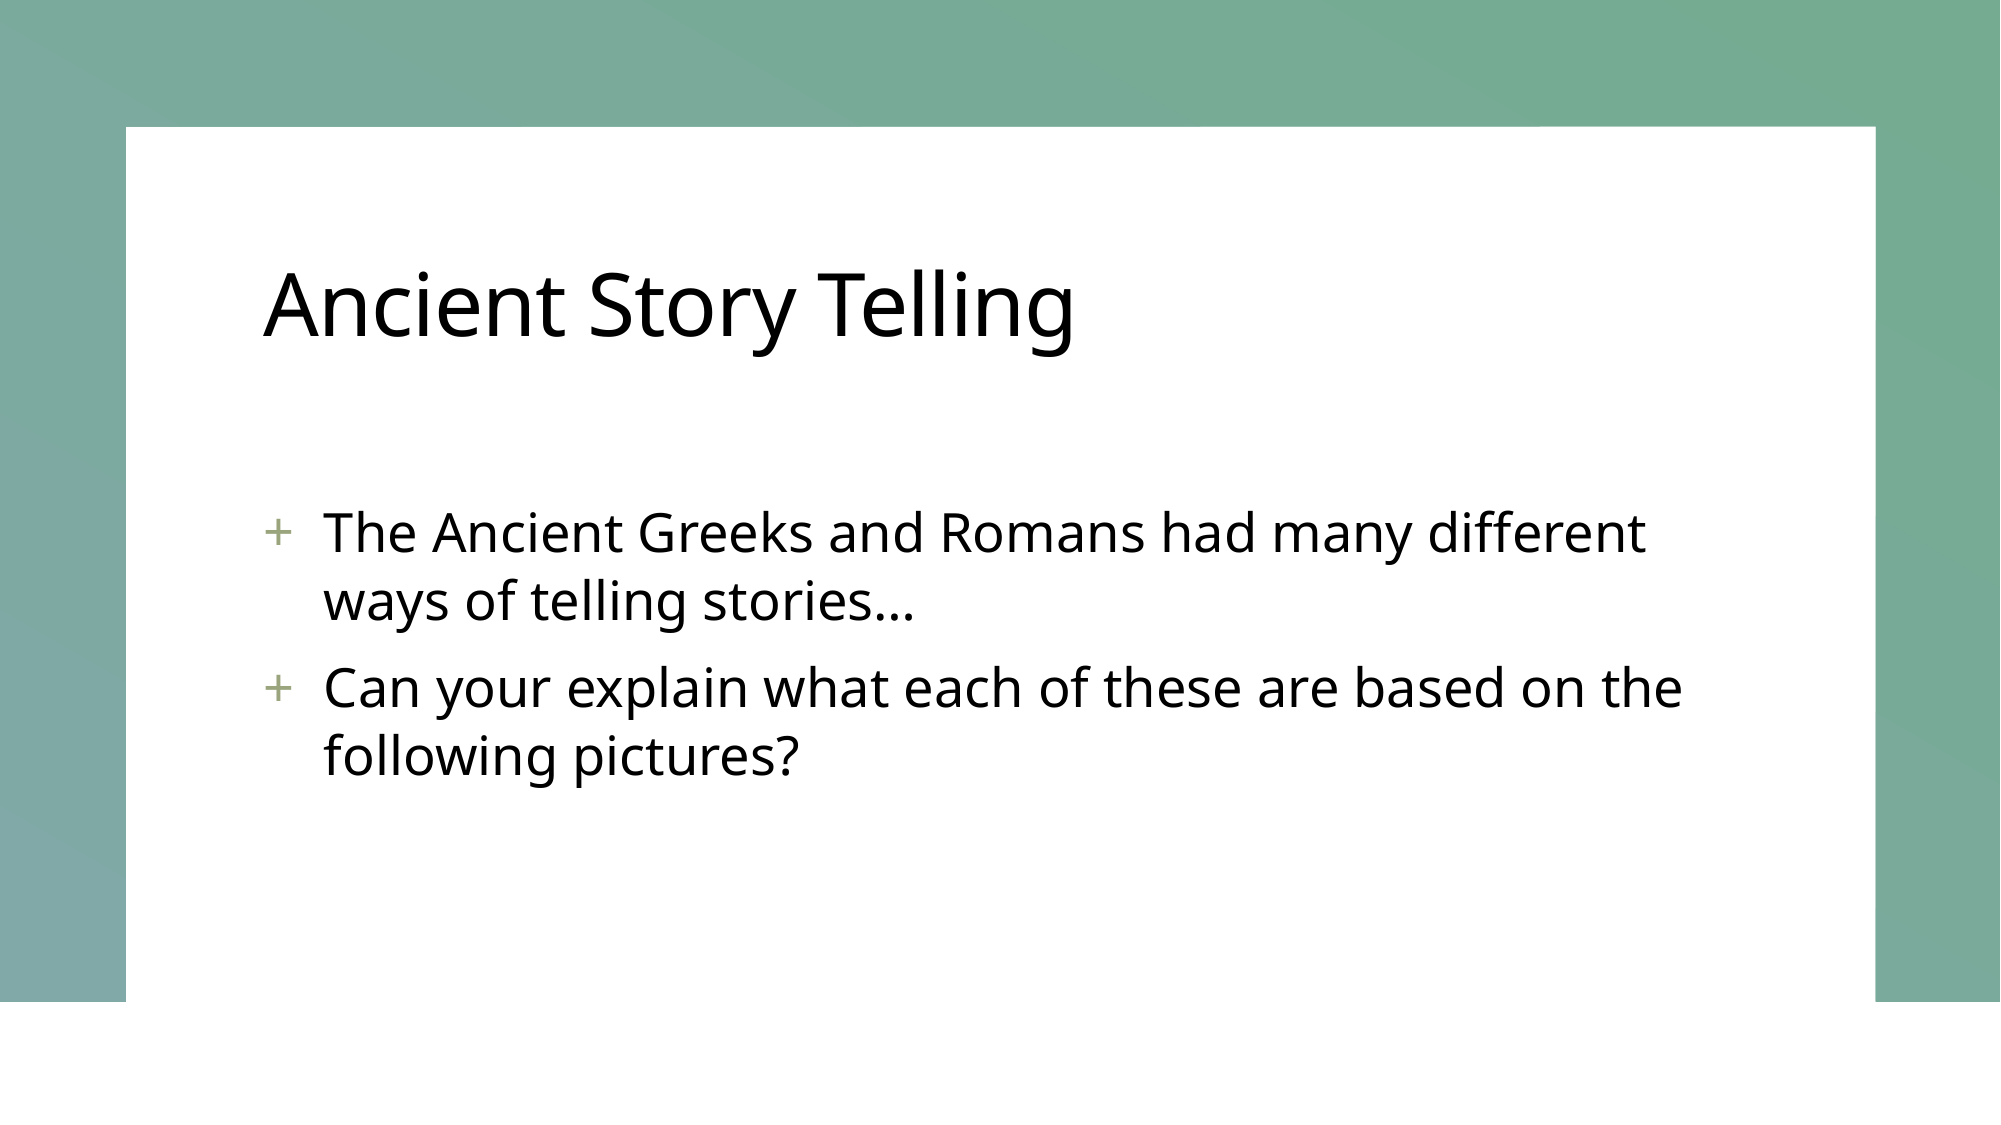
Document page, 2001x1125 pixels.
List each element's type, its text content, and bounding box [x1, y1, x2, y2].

title Ancient Story Telling [248, 248, 1749, 470]
list The Ancient Greeks and Romans had many different ways of telling stories… Can your explain what each of these are based on the following pictures? [248, 487, 1749, 1001]
